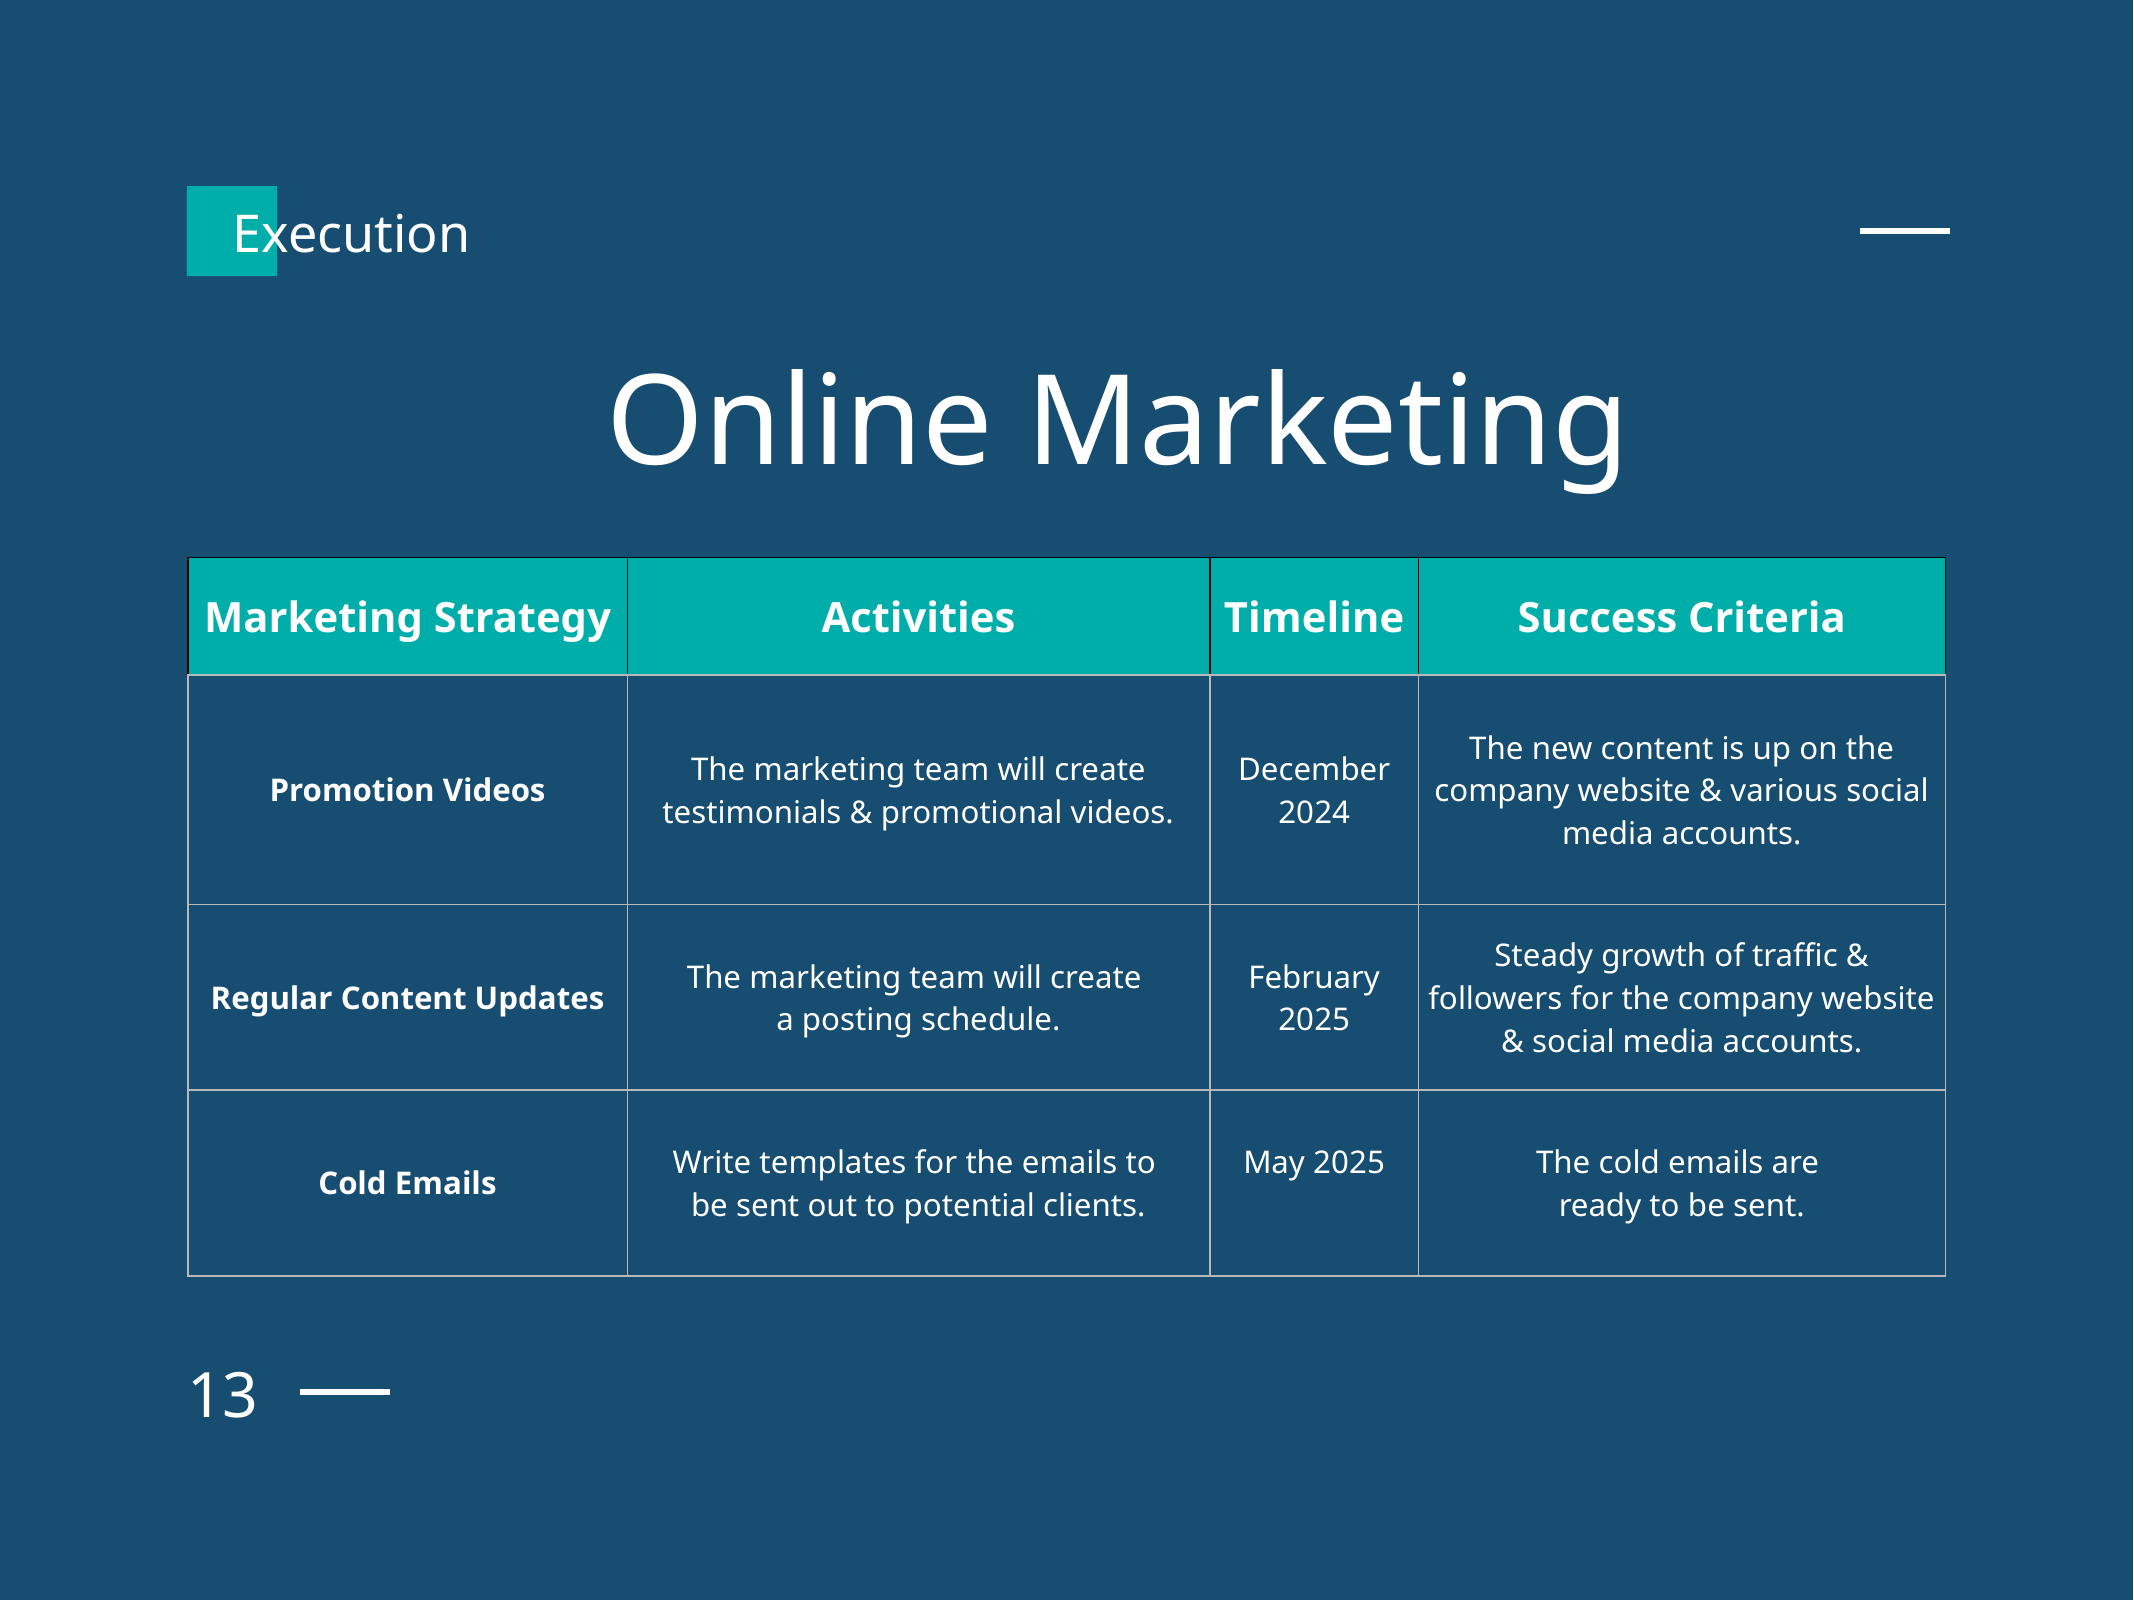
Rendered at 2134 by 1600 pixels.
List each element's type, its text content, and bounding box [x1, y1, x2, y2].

table_cell The cold emails are ready to be sent. [1419, 1091, 1945, 1275]
text_box 13 [182, 1344, 273, 1440]
table_header Success Criteria [1419, 558, 1945, 674]
table_cell The marketing team will create testimonials & promotional videos. [628, 676, 1209, 904]
text_box Online Marketing [529, 325, 1708, 503]
table_cell Promotion Videos [189, 676, 627, 904]
table_cell The marketing team will create a posting schedule. [628, 905, 1209, 1089]
table_cell Cold Emails [189, 1091, 627, 1275]
table_cell Steady growth of traffic & followers for the company website & social media accounts. [1419, 905, 1945, 1089]
text_box Execution [228, 191, 689, 271]
table_cell February 2025 [1211, 905, 1418, 1089]
table_cell Regular Content Updates [189, 905, 627, 1089]
table_cell The new content is up on the company website & various social media accounts. [1419, 676, 1945, 904]
table_cell May 2025 [1211, 1091, 1418, 1275]
table_cell December 2024 [1211, 676, 1418, 904]
table_cell Write templates for the emails to be sent out to potential clients. [628, 1091, 1209, 1275]
table_header Timeline [1211, 558, 1418, 674]
table_header Activities [628, 558, 1209, 674]
text_box [186, 186, 278, 277]
table_header Marketing Strategy [189, 558, 627, 674]
